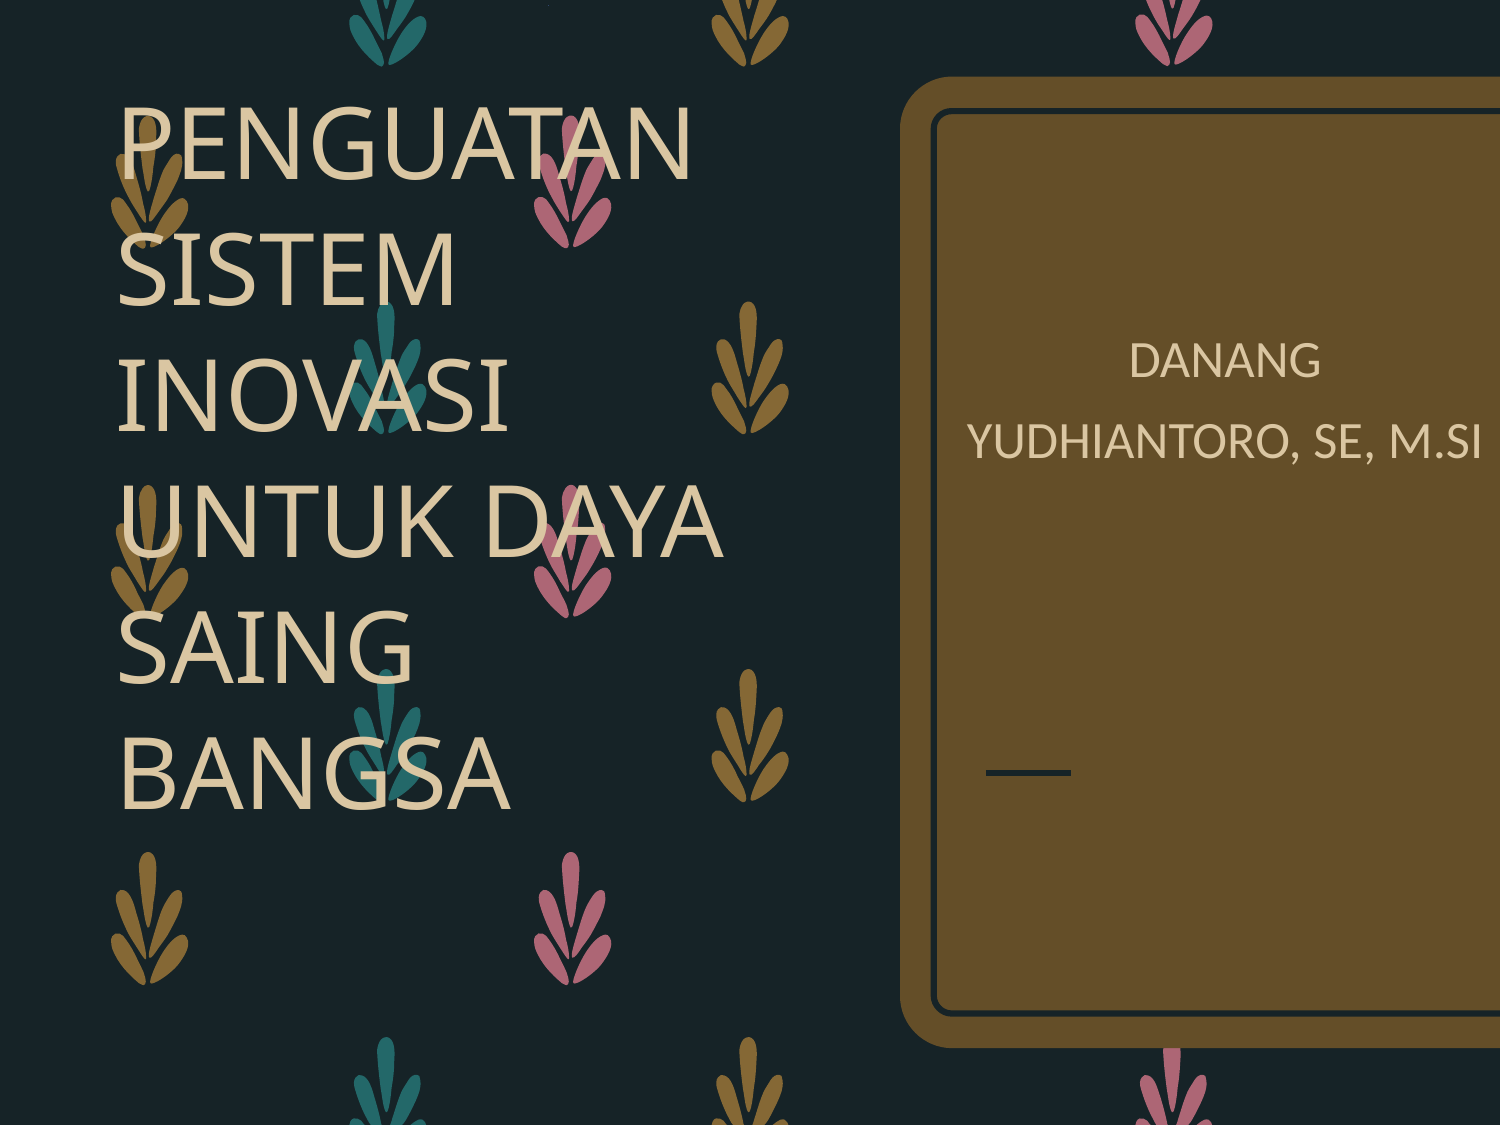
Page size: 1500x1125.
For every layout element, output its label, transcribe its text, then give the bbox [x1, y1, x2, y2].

subtitle DANANG YUDHIANTORO, SE, M.SI [950, 298, 1500, 484]
title PENGUATAN SISTEM INOVASI UNTUK DAYA SAING BANGSA [100, 66, 821, 350]
